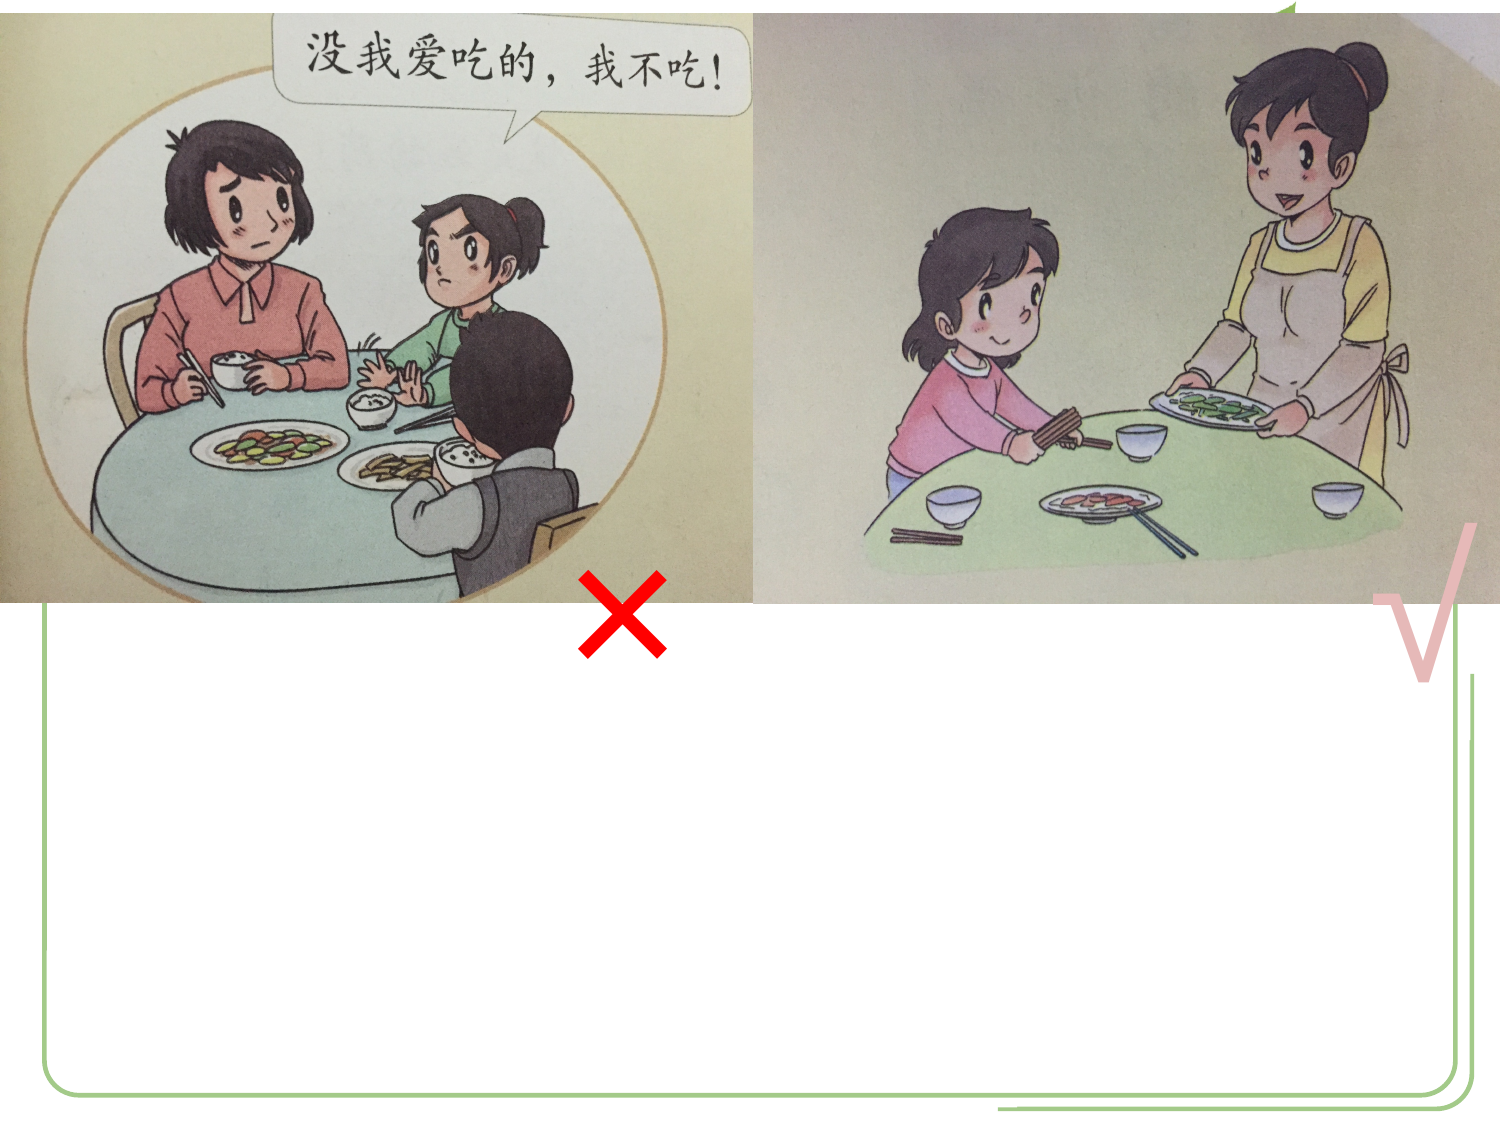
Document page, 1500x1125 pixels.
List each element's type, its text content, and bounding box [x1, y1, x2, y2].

text_box √ [1354, 613, 1466, 729]
picture [0, 13, 1500, 604]
text_box × [549, 612, 697, 729]
